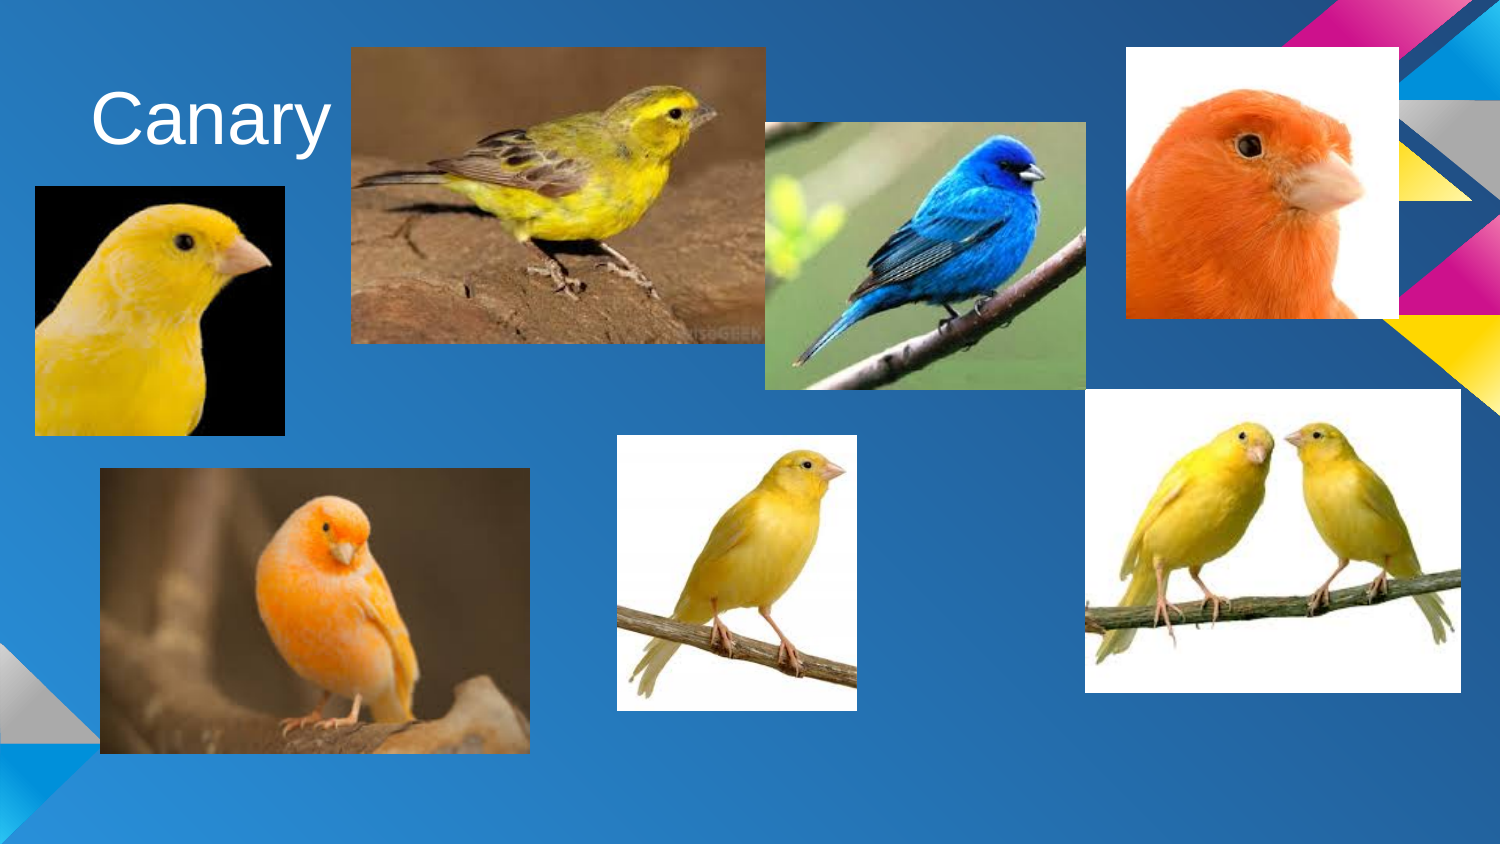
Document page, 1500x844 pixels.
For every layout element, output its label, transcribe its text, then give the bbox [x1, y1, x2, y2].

title Canary [75, 33, 1204, 175]
picture [616, 435, 857, 711]
picture [350, 46, 1461, 694]
picture [99, 467, 530, 755]
picture [35, 186, 285, 436]
picture [1126, 46, 1399, 320]
